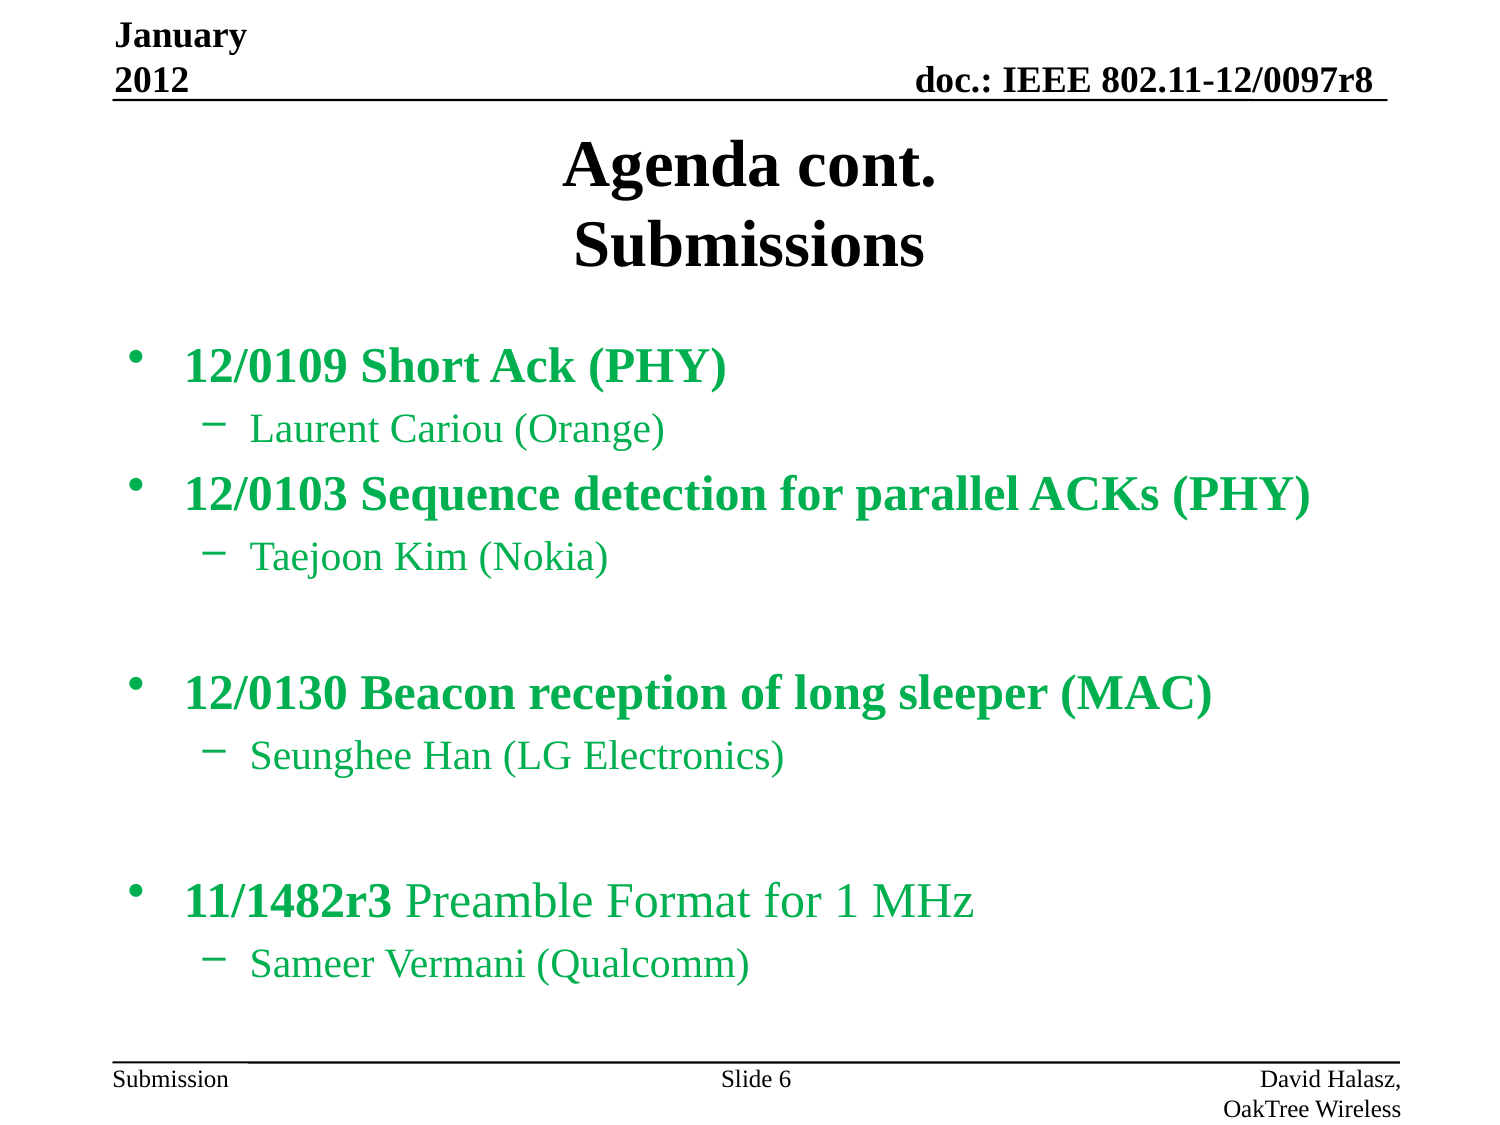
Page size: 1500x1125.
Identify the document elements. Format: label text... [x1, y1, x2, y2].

footer David Halasz, OakTree Wireless [1185, 1061, 1402, 1093]
slide_number Slide 6 [712, 1061, 800, 1093]
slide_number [114, 54, 333, 101]
list 12/0109 Short Ack (PHY) Laurent Cariou (Orange) 12/0103 Sequence detection for parallel ACKs (PHY) Taejoon Kim (Nokia) 12/0130 Beacon reception of long sleeper (MAC) Seunghee Han (LG Electronics) 11/1482r3 Preamble Format for 1 MHz Sameer Vermani (Qualcomm) [112, 324, 1388, 1001]
title Agenda cont. Submissions [112, 112, 1388, 288]
